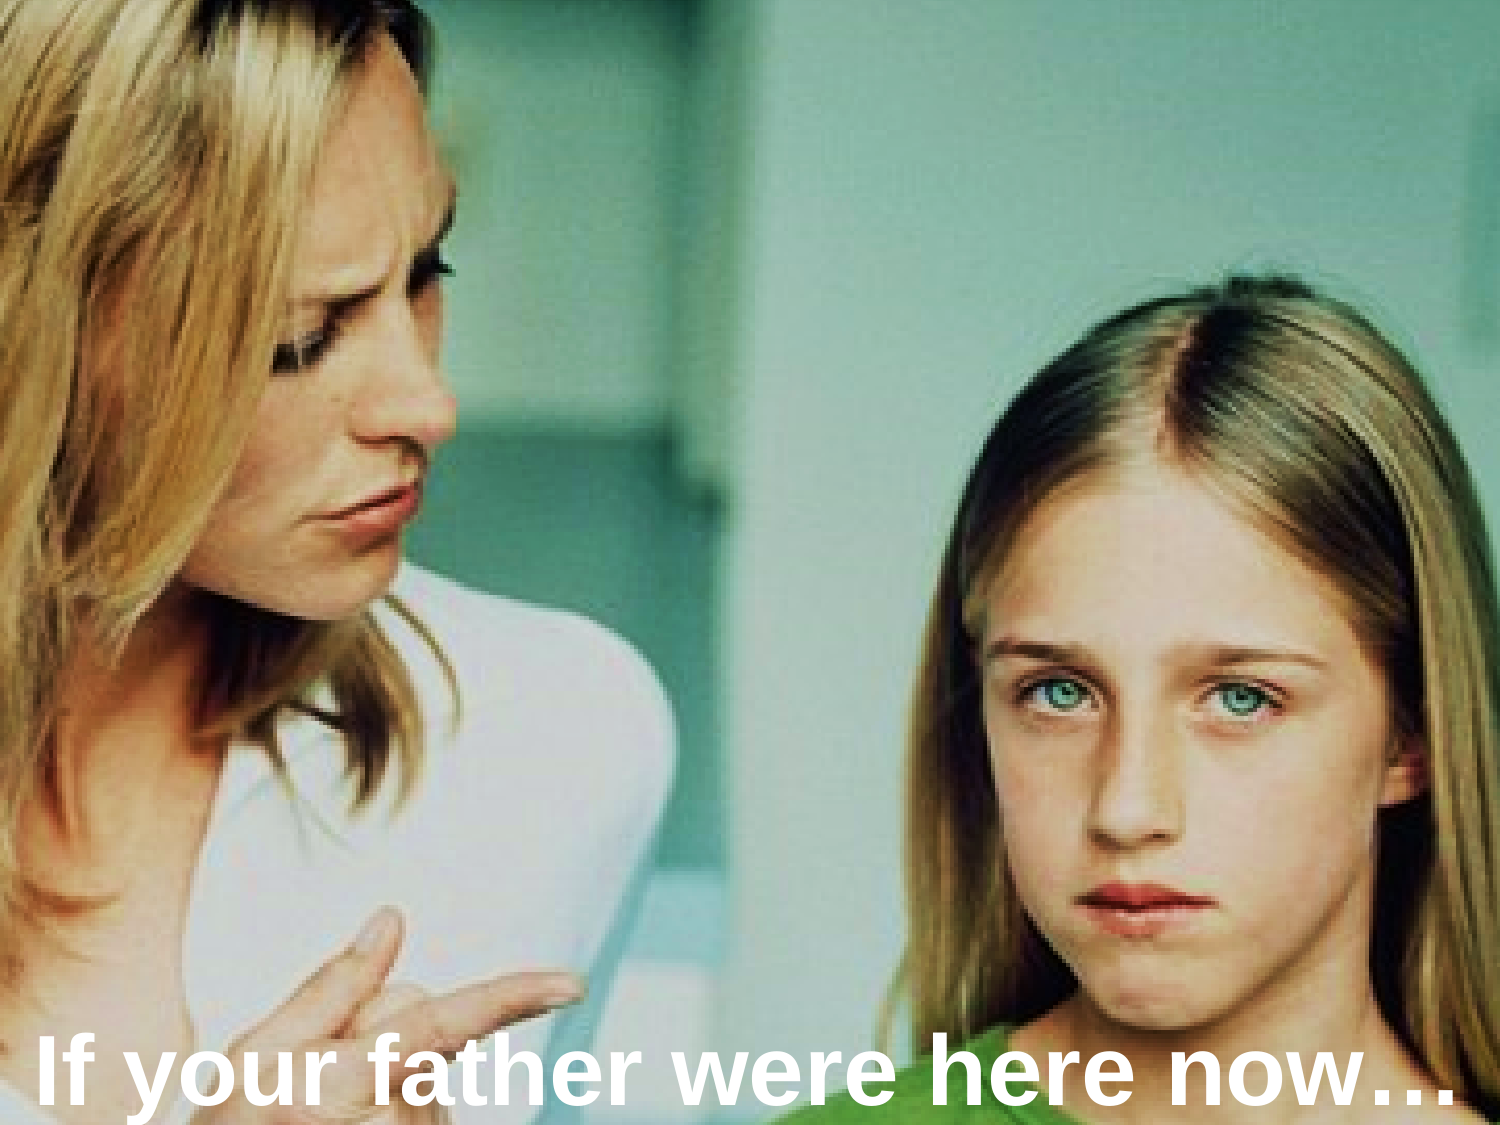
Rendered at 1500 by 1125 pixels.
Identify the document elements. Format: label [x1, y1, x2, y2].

list [0, 0, 1500, 1125]
